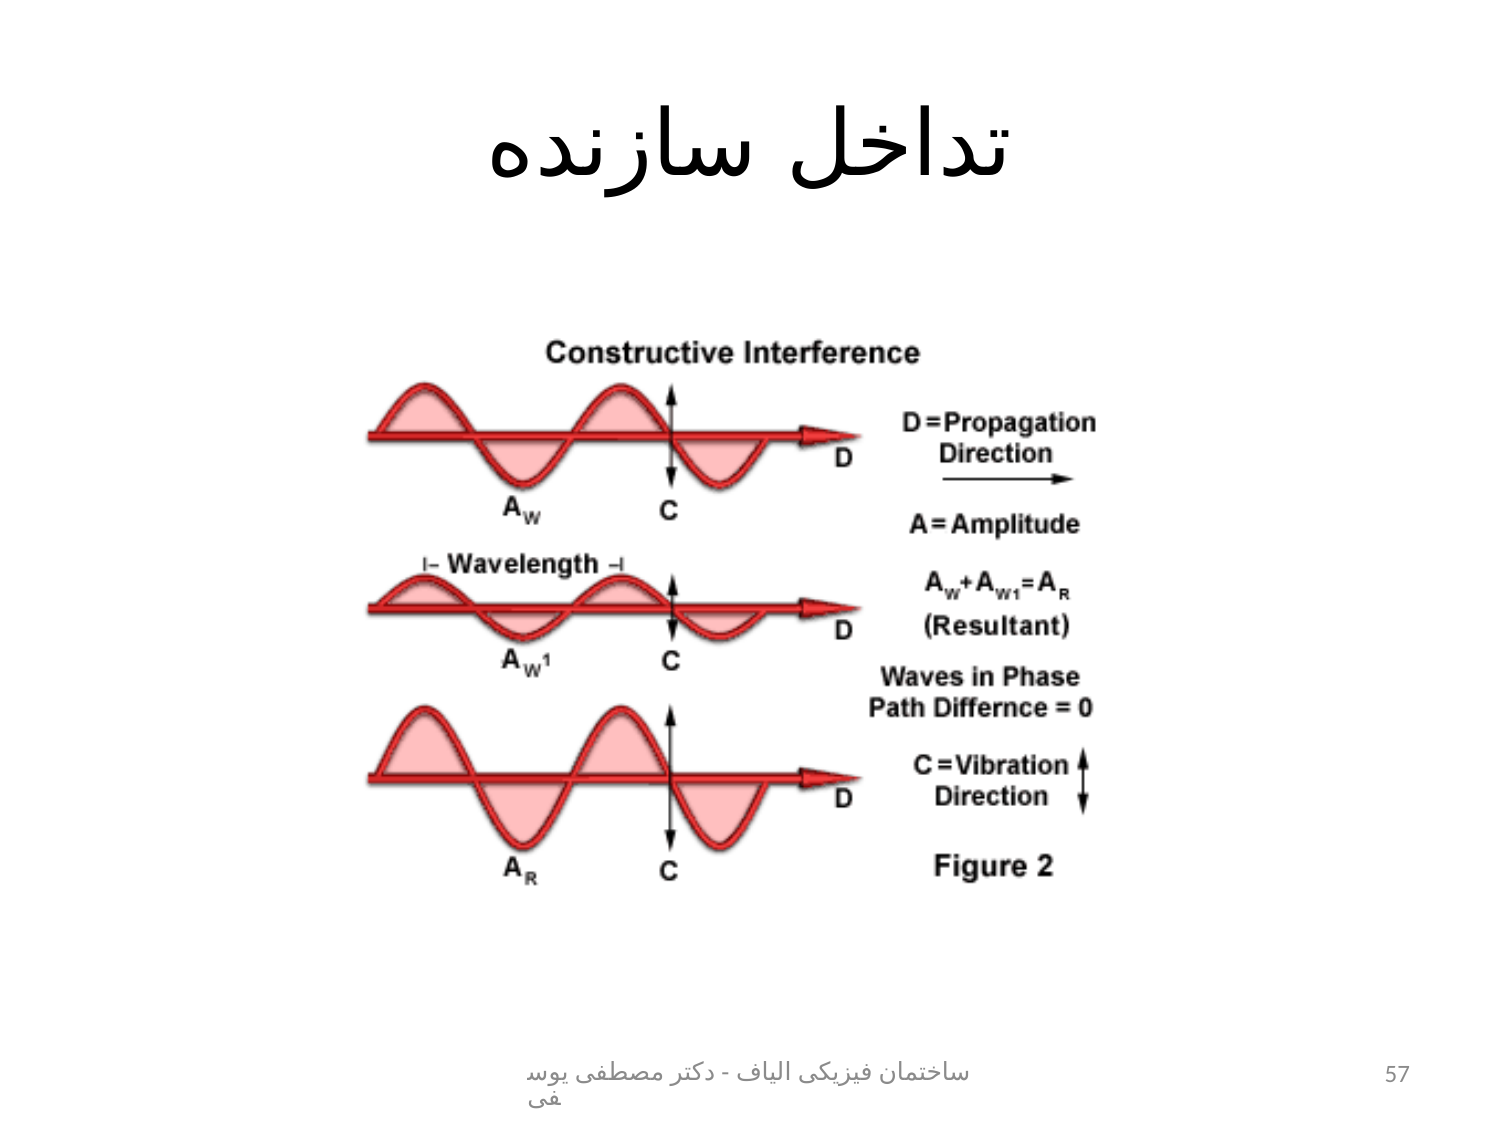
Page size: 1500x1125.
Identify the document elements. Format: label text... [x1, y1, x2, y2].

slide_number 57 [1074, 1042, 1425, 1103]
title تداخل سازنده [75, 45, 1425, 233]
picture [362, 337, 1098, 890]
footer ساختمان فیزیکی الیاف - دکتر مصطفی یوسفی [512, 1042, 988, 1103]
